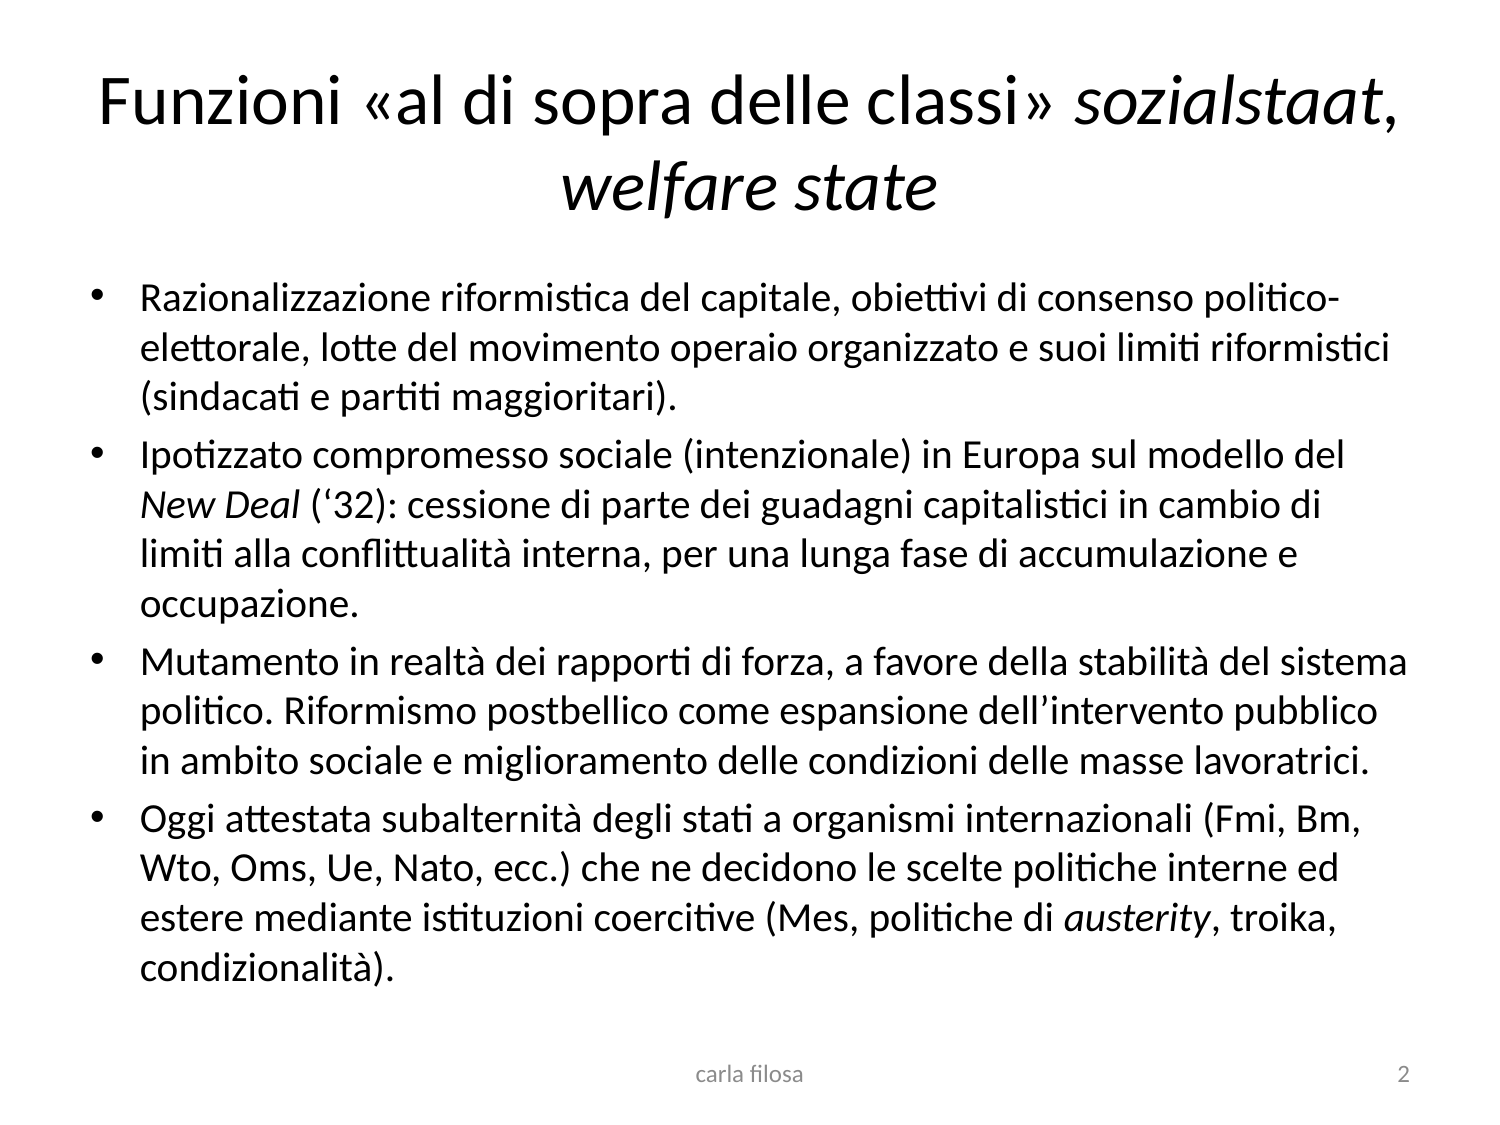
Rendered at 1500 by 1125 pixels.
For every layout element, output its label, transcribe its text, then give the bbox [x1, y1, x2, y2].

title Funzioni «al di sopra delle classi» sozialstaat, welfare state [75, 45, 1425, 233]
list Razionalizzazione riformistica del capitale, obiettivi di consenso politico-elettorale, lotte del movimento operaio organizzato e suoi limiti riformistici (sindacati e partiti maggioritari). Ipotizzato compromesso sociale (intenzionale) in Europa sul modello del New Deal (‘32): cessione di parte dei guadagni capitalistici in cambio di limiti alla conflittualità interna, per una lunga fase di accumulazione e occupazione. Mutamento in realtà dei rapporti di forza, a favore della stabilità del sistema politico. Riformismo postbellico come espansione dell’intervento pubblico in ambito sociale e miglioramento delle condizioni delle masse lavoratrici. Oggi attestata subalternità degli stati a organismi internazionali (Fmi, Bm, Wto, Oms, Ue, Nato, ecc.) che ne decidono le scelte politiche interne ed estere mediante istituzioni coercitive (Mes, politiche di austerity, troika, condizionalità). [75, 262, 1425, 1005]
slide_number 2 [1074, 1042, 1425, 1103]
footer carla filosa [512, 1042, 988, 1103]
